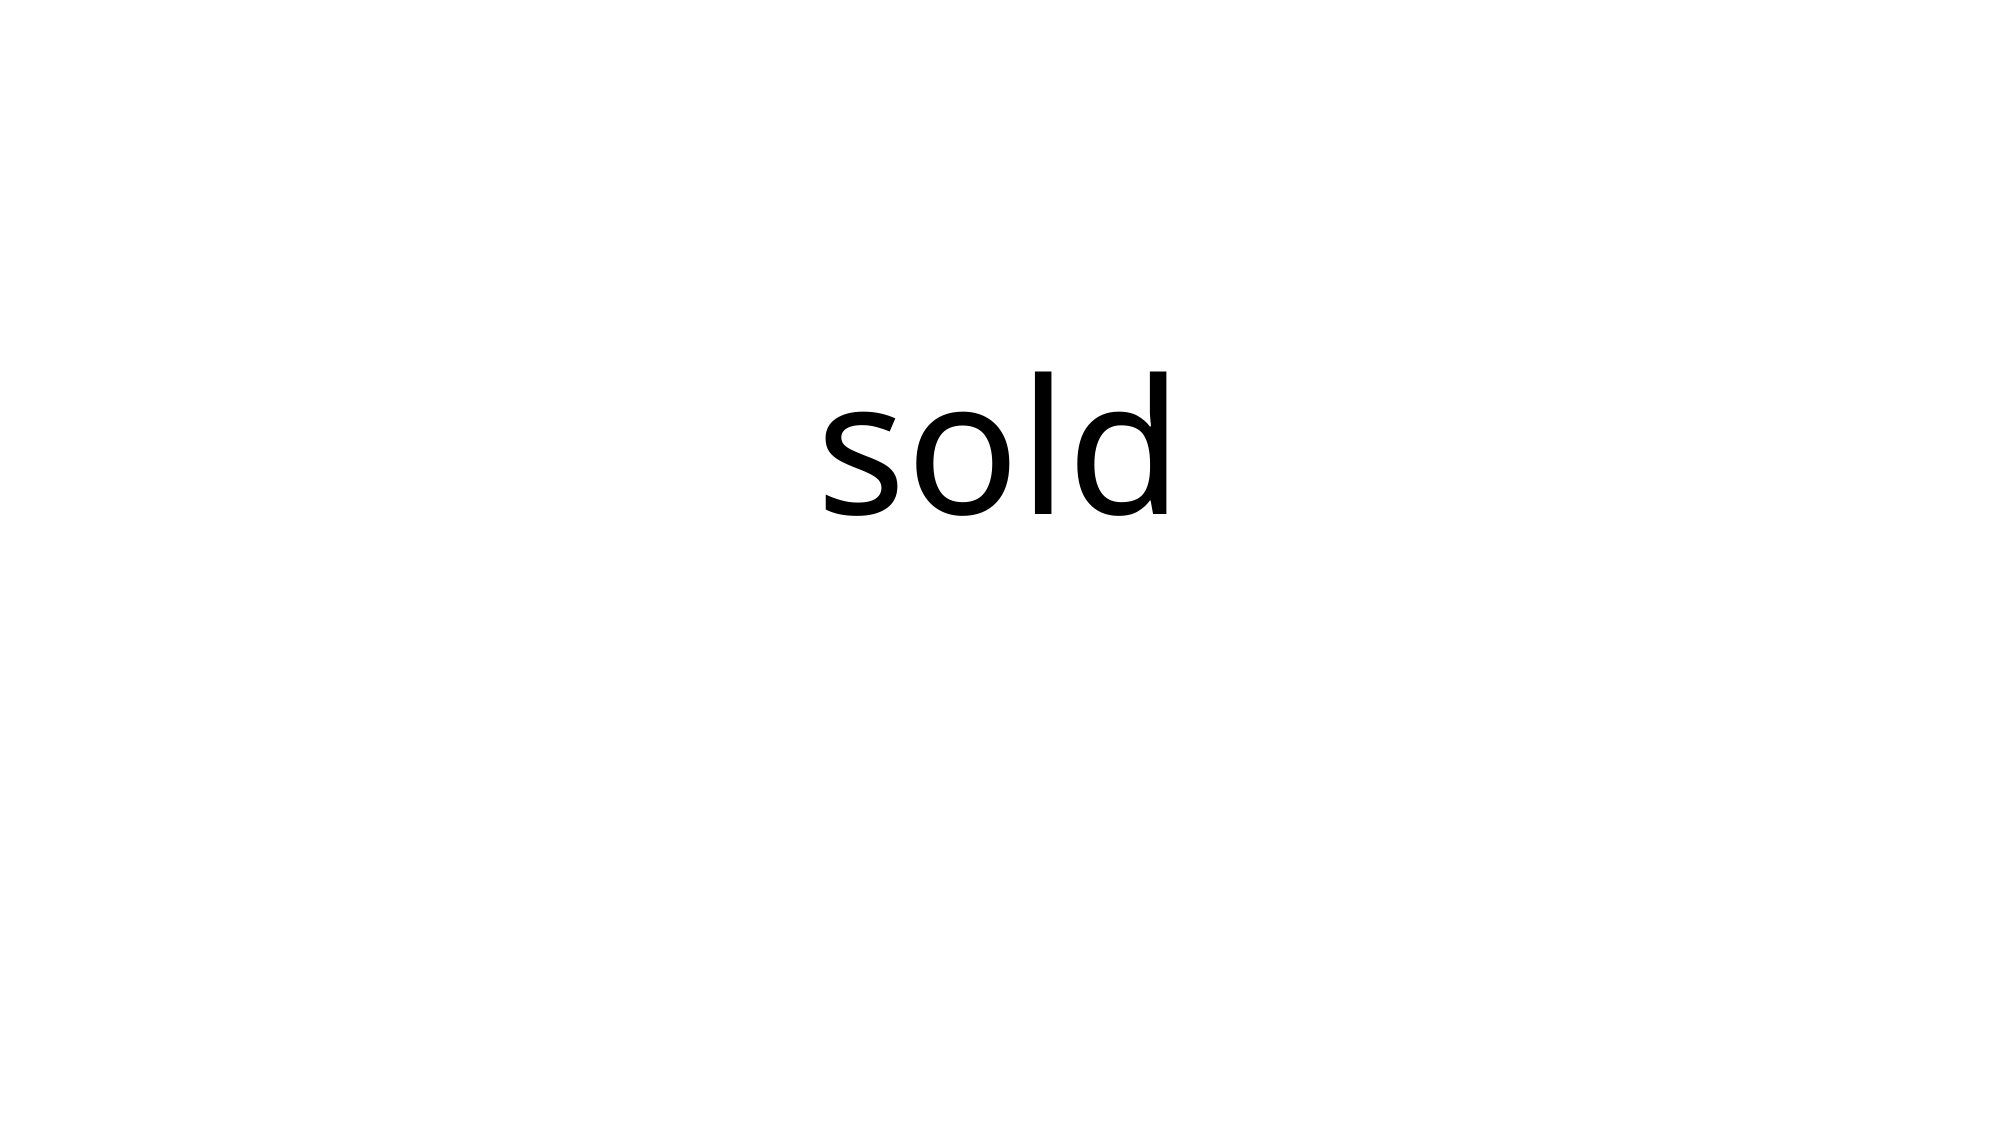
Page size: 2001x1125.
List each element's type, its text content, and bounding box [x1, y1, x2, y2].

title sold [362, 375, 1638, 563]
